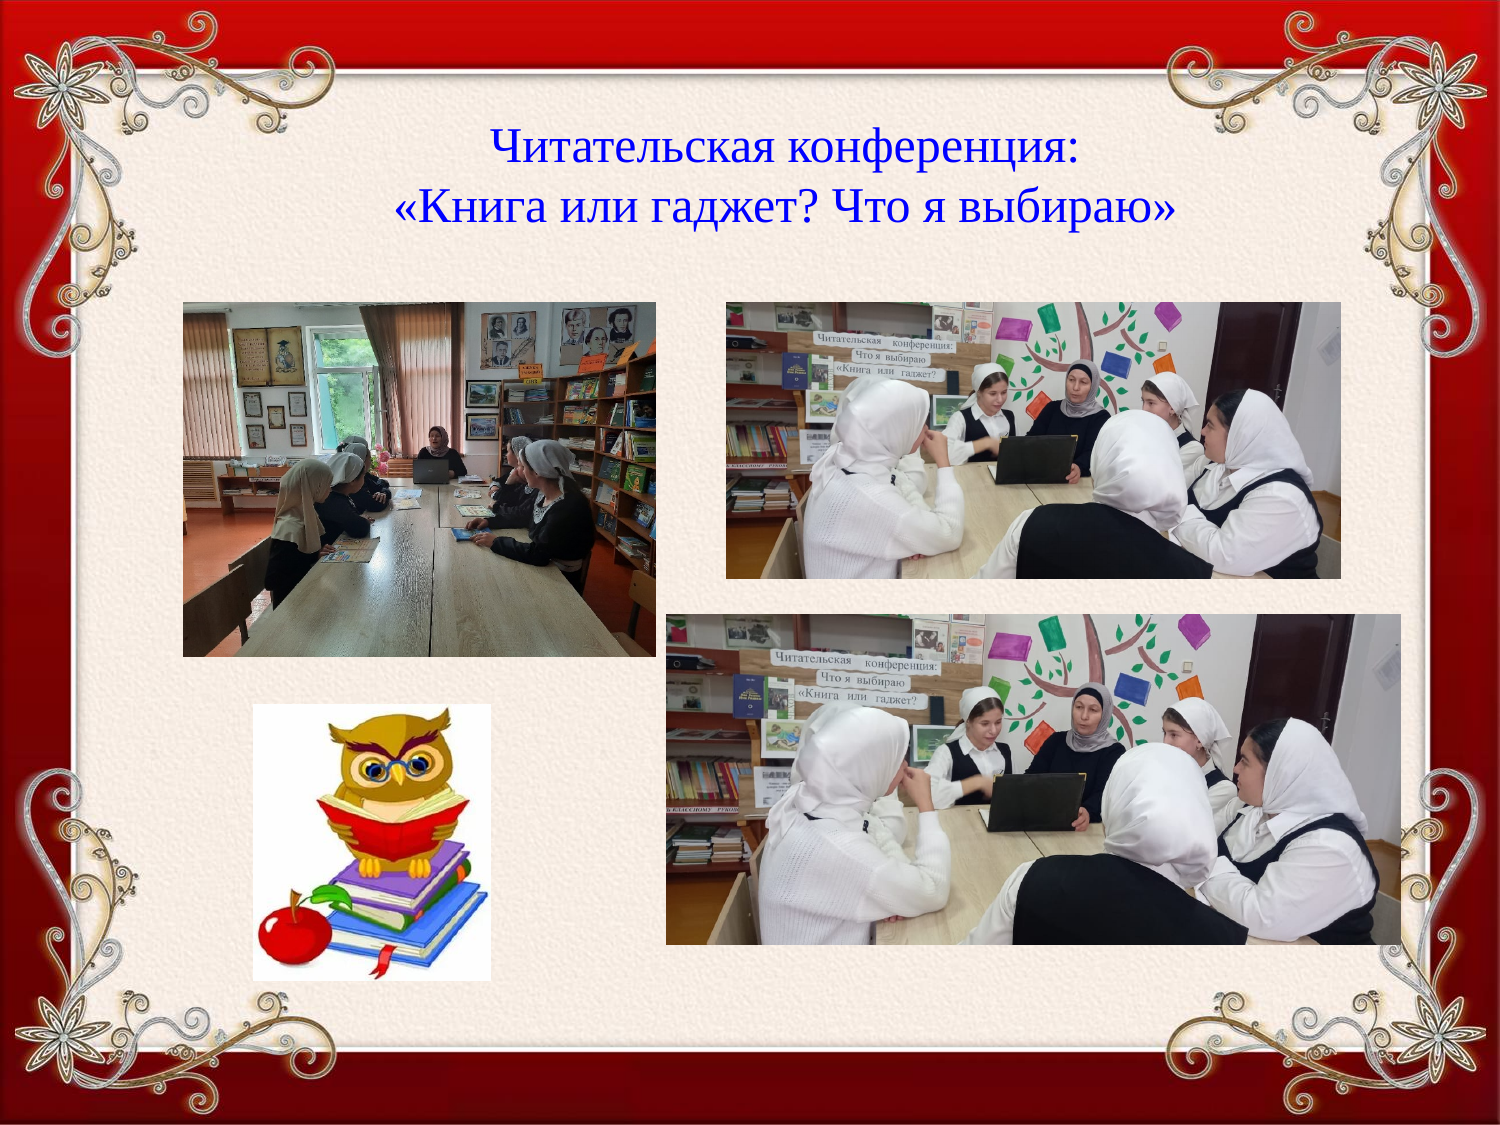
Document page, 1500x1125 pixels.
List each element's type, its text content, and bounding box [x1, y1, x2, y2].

picture [0, 0, 1500, 1125]
title Читательская конференция: «Книга или гаджет? Что я выбираю» [206, 101, 1365, 303]
